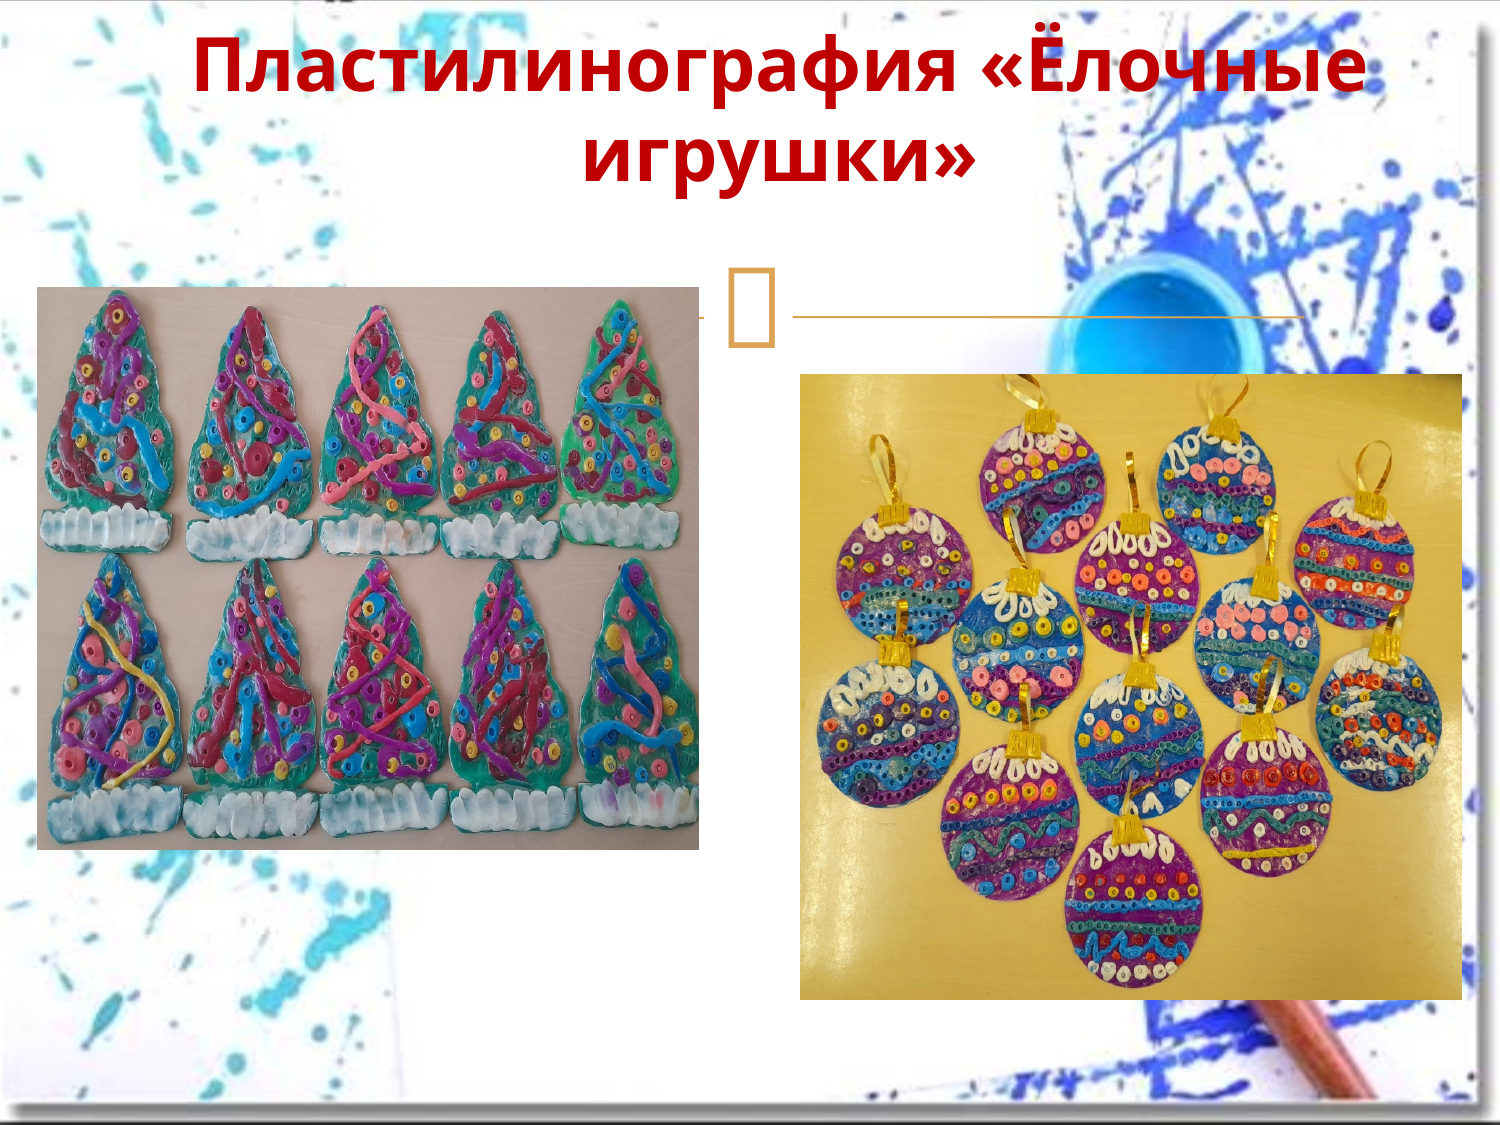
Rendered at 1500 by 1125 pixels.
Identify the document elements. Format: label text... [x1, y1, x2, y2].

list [799, 374, 1462, 1001]
title Пластилинография «Ёлочные игрушки» [150, 37, 1410, 175]
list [36, 286, 700, 851]
picture [0, 0, 1500, 1125]
